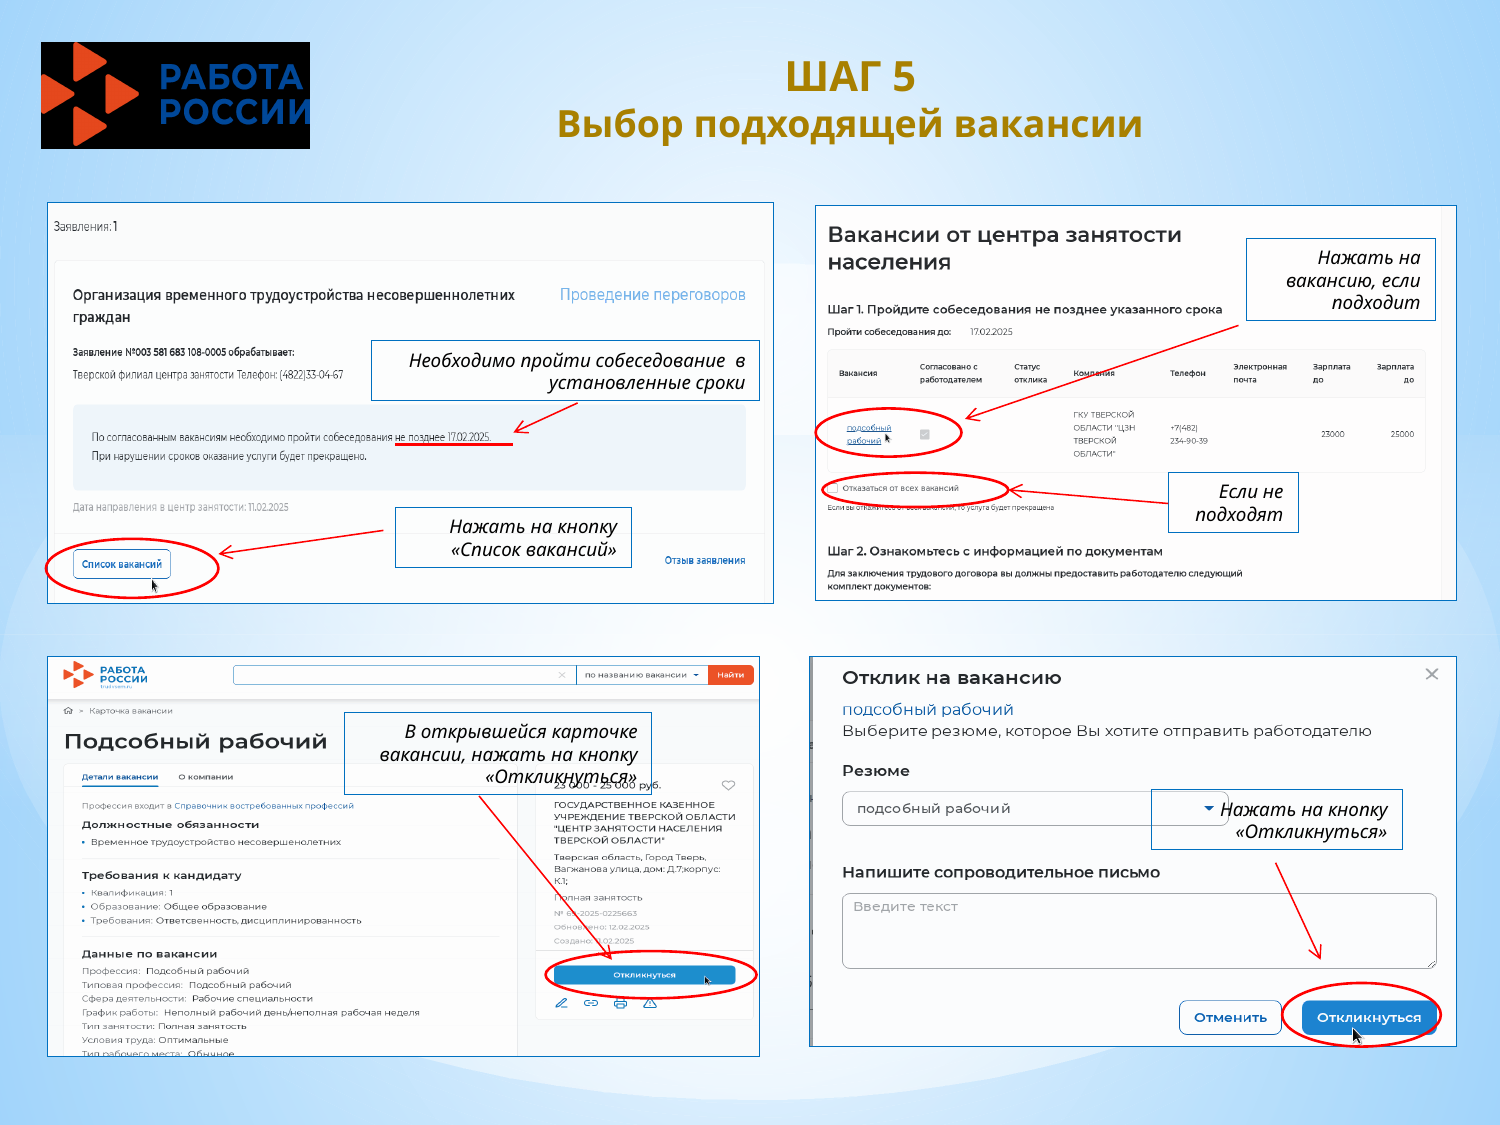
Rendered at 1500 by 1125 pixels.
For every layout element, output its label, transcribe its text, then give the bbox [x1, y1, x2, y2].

text_box ШАГ 5 Выбор подходящей вакансии [371, 42, 1329, 153]
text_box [513, 402, 578, 433]
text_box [478, 795, 613, 961]
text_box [1275, 862, 1321, 960]
picture [47, 202, 774, 604]
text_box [218, 530, 384, 555]
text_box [964, 325, 1239, 420]
picture [809, 656, 1457, 1047]
picture [41, 42, 310, 149]
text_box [1007, 489, 1169, 504]
picture [47, 656, 761, 1057]
picture [815, 205, 1457, 601]
